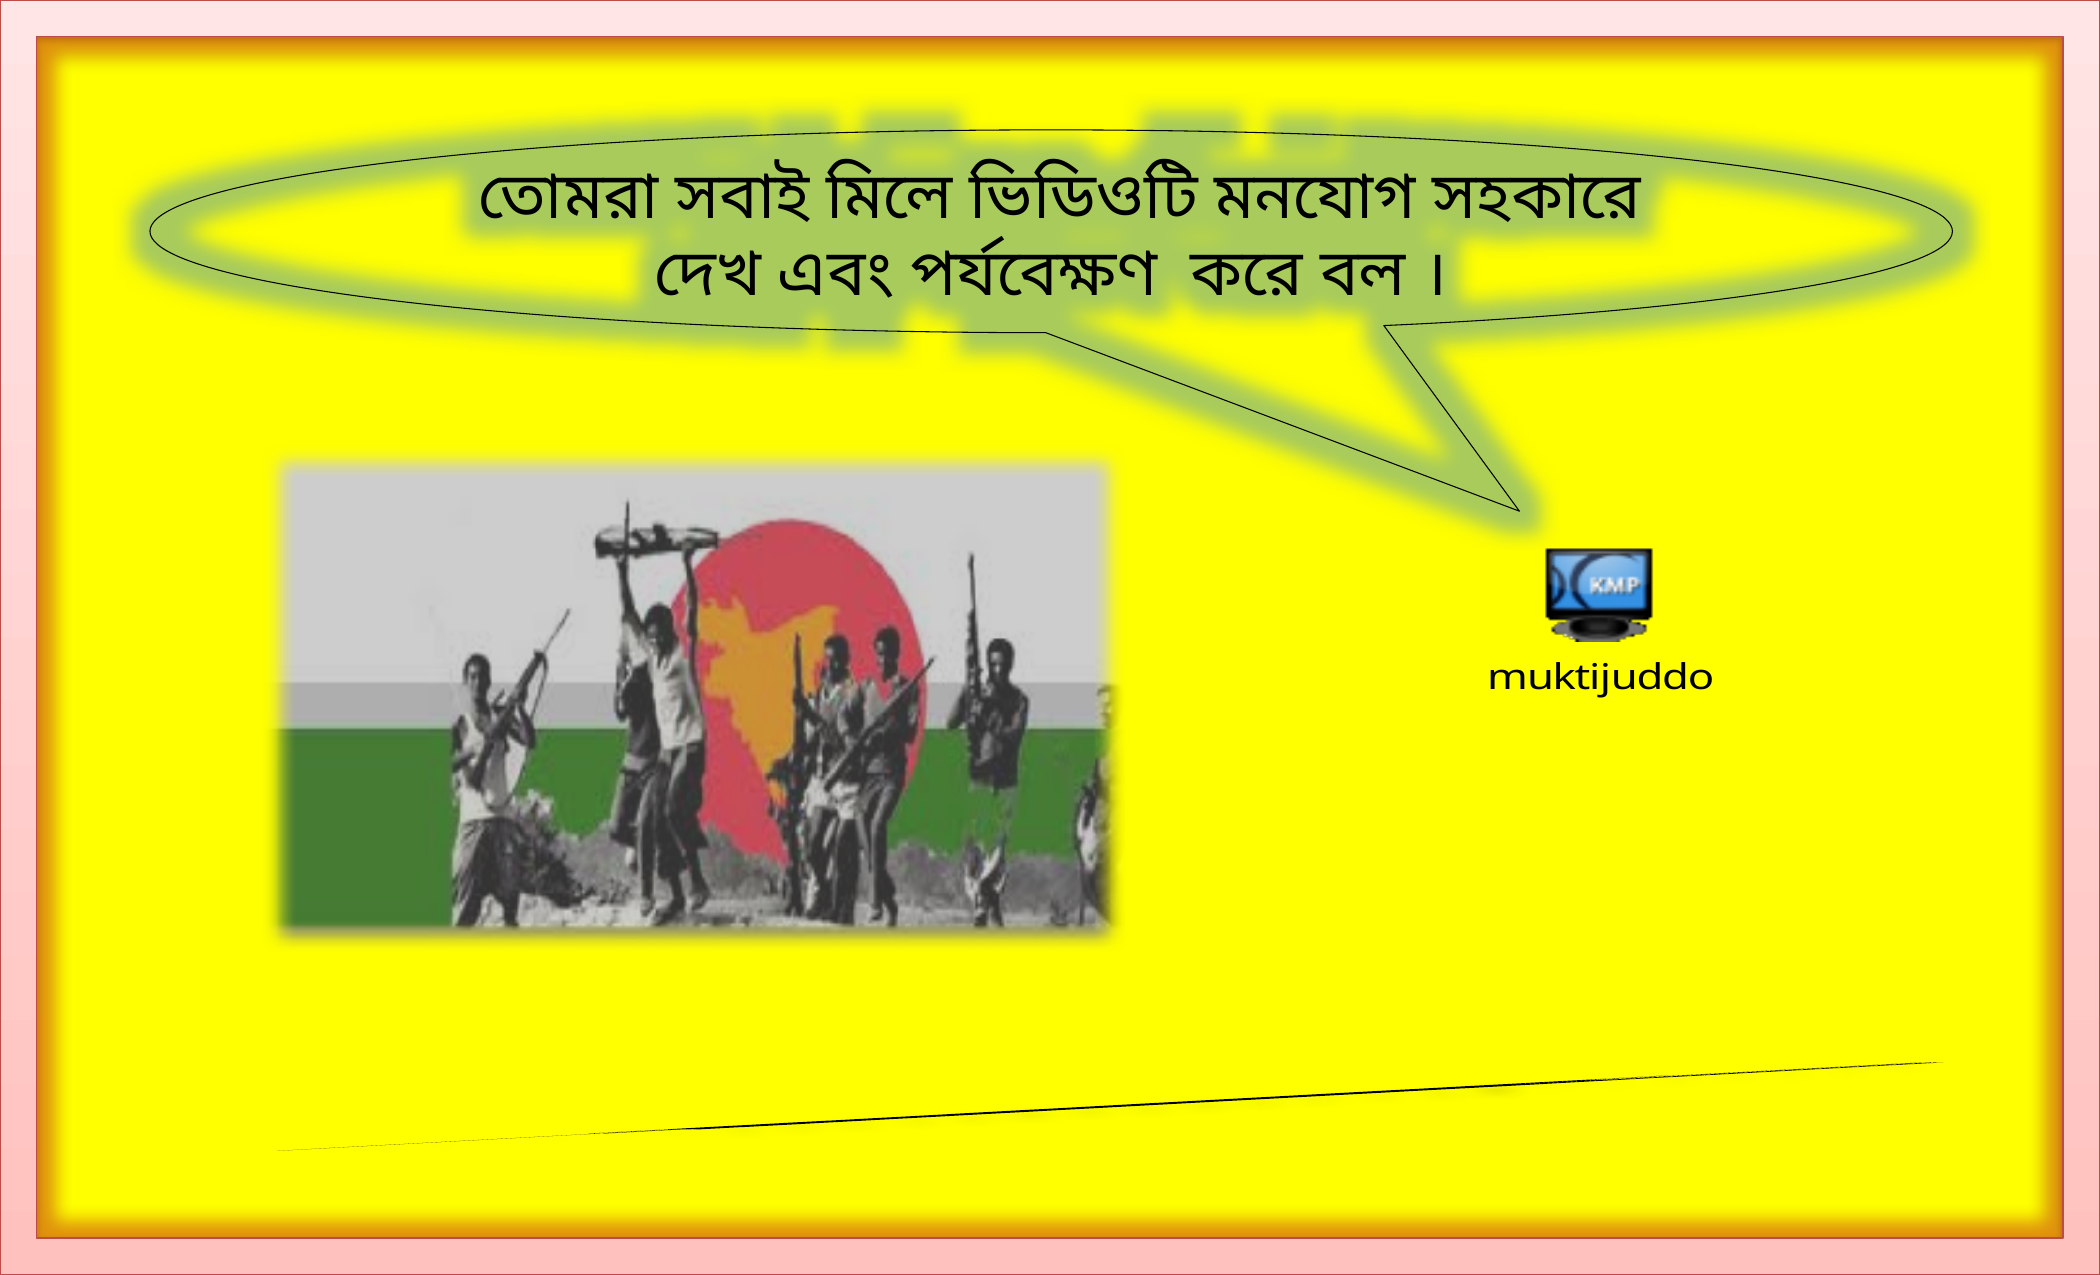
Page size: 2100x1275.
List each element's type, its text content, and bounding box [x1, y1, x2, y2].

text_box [1424, 547, 1776, 794]
text_box তোমরা সবাই মিলে ভিডিওটি মনযোগ সহকারে দেখ এবং পর্যবেক্ষণ করে বল । [147, 127, 1955, 514]
text_box [0, 0, 2100, 1275]
text_box উপরের ভিডিওটির মাধ্যমে কী বুঝতে পারছ? [276, 1061, 1945, 1152]
picture [262, 444, 1126, 954]
